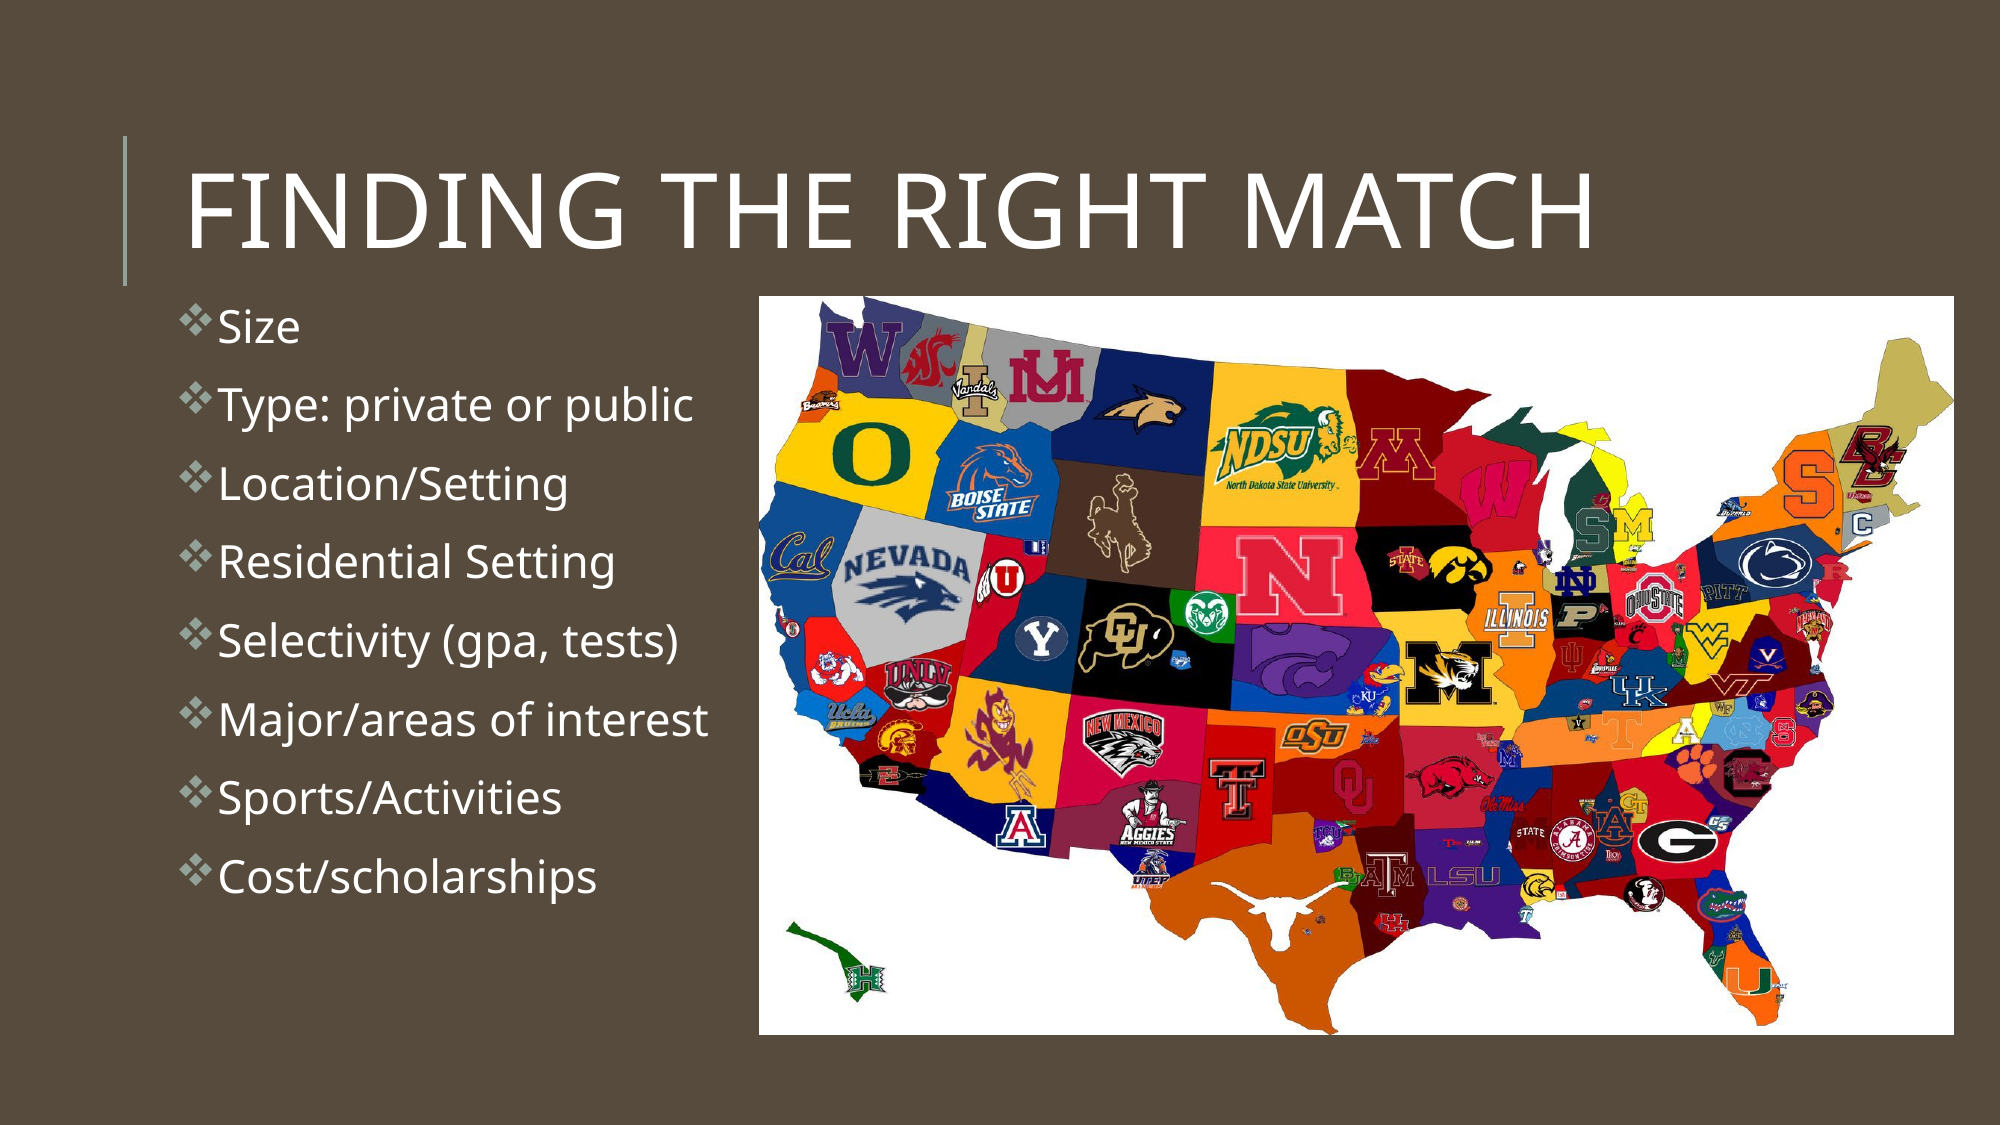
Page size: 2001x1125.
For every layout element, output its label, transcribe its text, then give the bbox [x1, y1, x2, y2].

title Finding the right match [168, 96, 1763, 296]
picture [759, 295, 1954, 1036]
list Size Type: private or public Location/Setting Residential Setting Selectivity (gpa, tests) Major/areas of interest Sports/Activities Cost/scholarships [168, 296, 754, 957]
